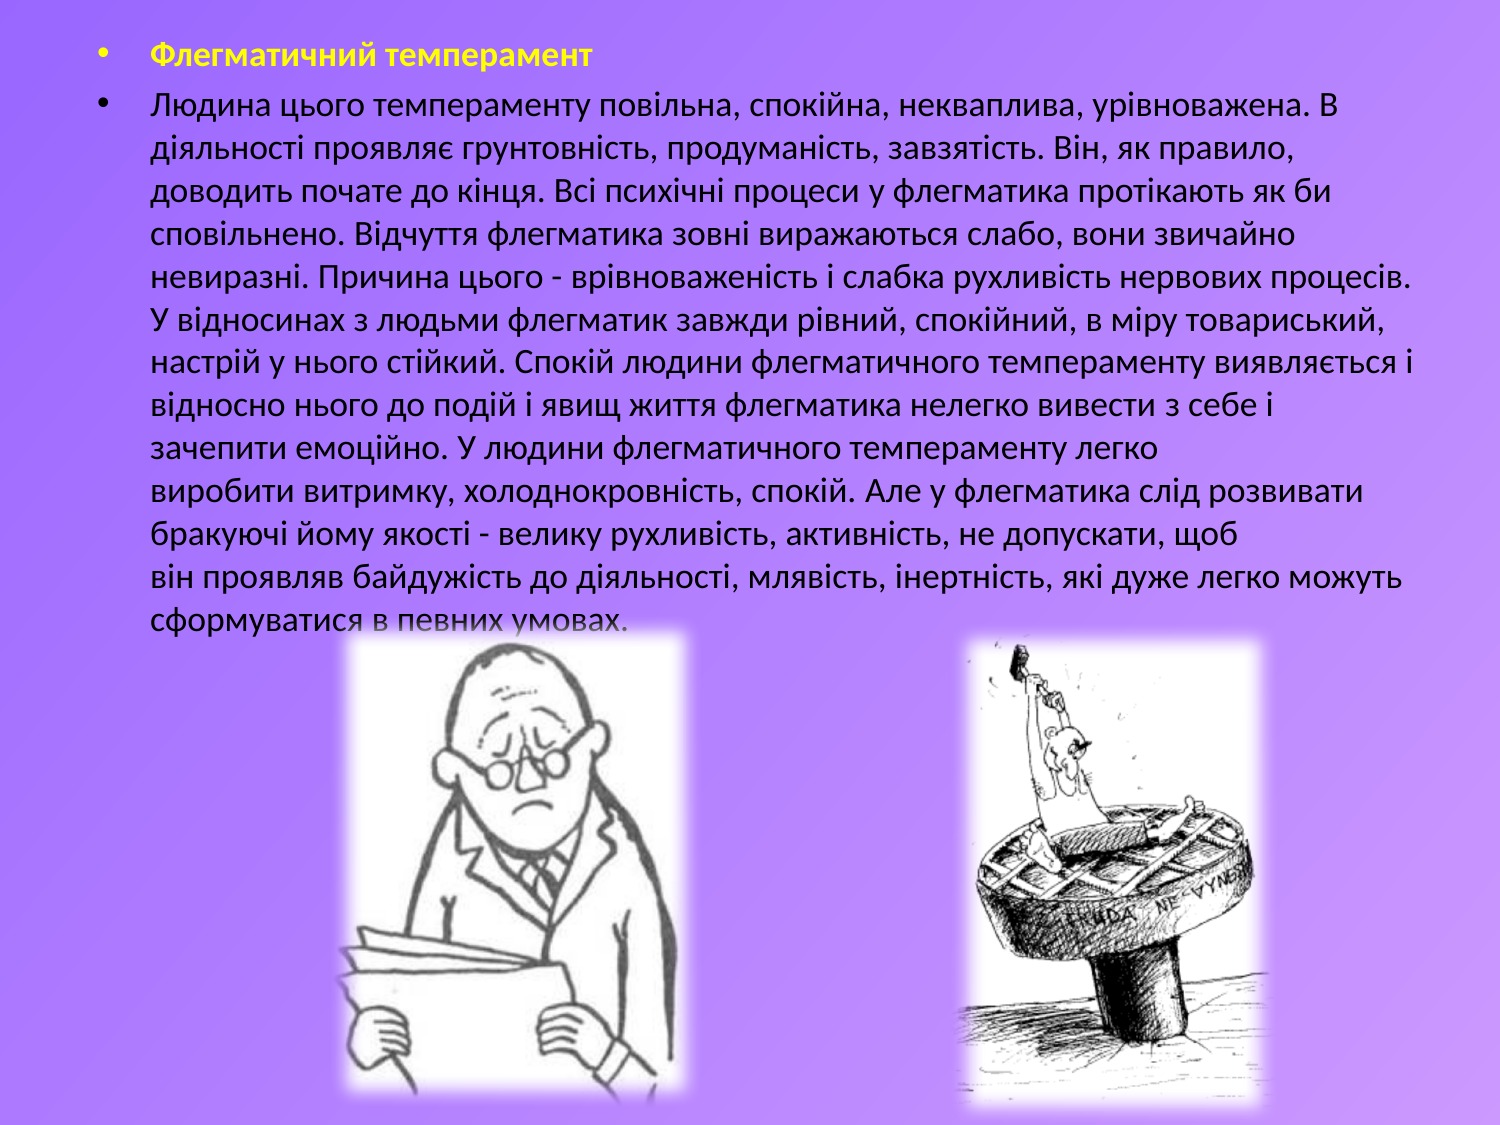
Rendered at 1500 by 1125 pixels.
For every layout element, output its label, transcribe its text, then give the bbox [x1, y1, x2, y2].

list Флегматичний темперамент Людина цього темпераменту повільна, спокійна, некваплива, урівноважена. В діяльності проявляє грунтовність, продуманість, завзятість. Він, як правило, доводить почате до кінця. Всі психічні процеси у флегматика протікають як би сповільнено. Відчуття флегматика зовні виражаються слабо, вони звичайно невиразні. Причина цього - врівноваженість і слабка рухливість нервових процесів. У відносинах з людьми флегматик завжди рівний, спокійний, в міру товариський, настрій у нього стійкий. Спокій людини флегматичного темпераменту виявляється і відносно нього до подій і явищ життя флегматика нелегко вивести з себе і зачепити емоційно. У людини флегматичного темпераменту легко виробити витримку, холоднокровність, спокій. Але у флегматика слід розвивати бракуючі йому якості - велику рухливість, активність, не допускати, щоб він проявляв байдужість до діяльності, млявість, інертність, які дуже легко можуть сформуватися в певних умовах. [82, 23, 1432, 668]
picture [327, 613, 704, 1109]
picture [948, 620, 1279, 1125]
